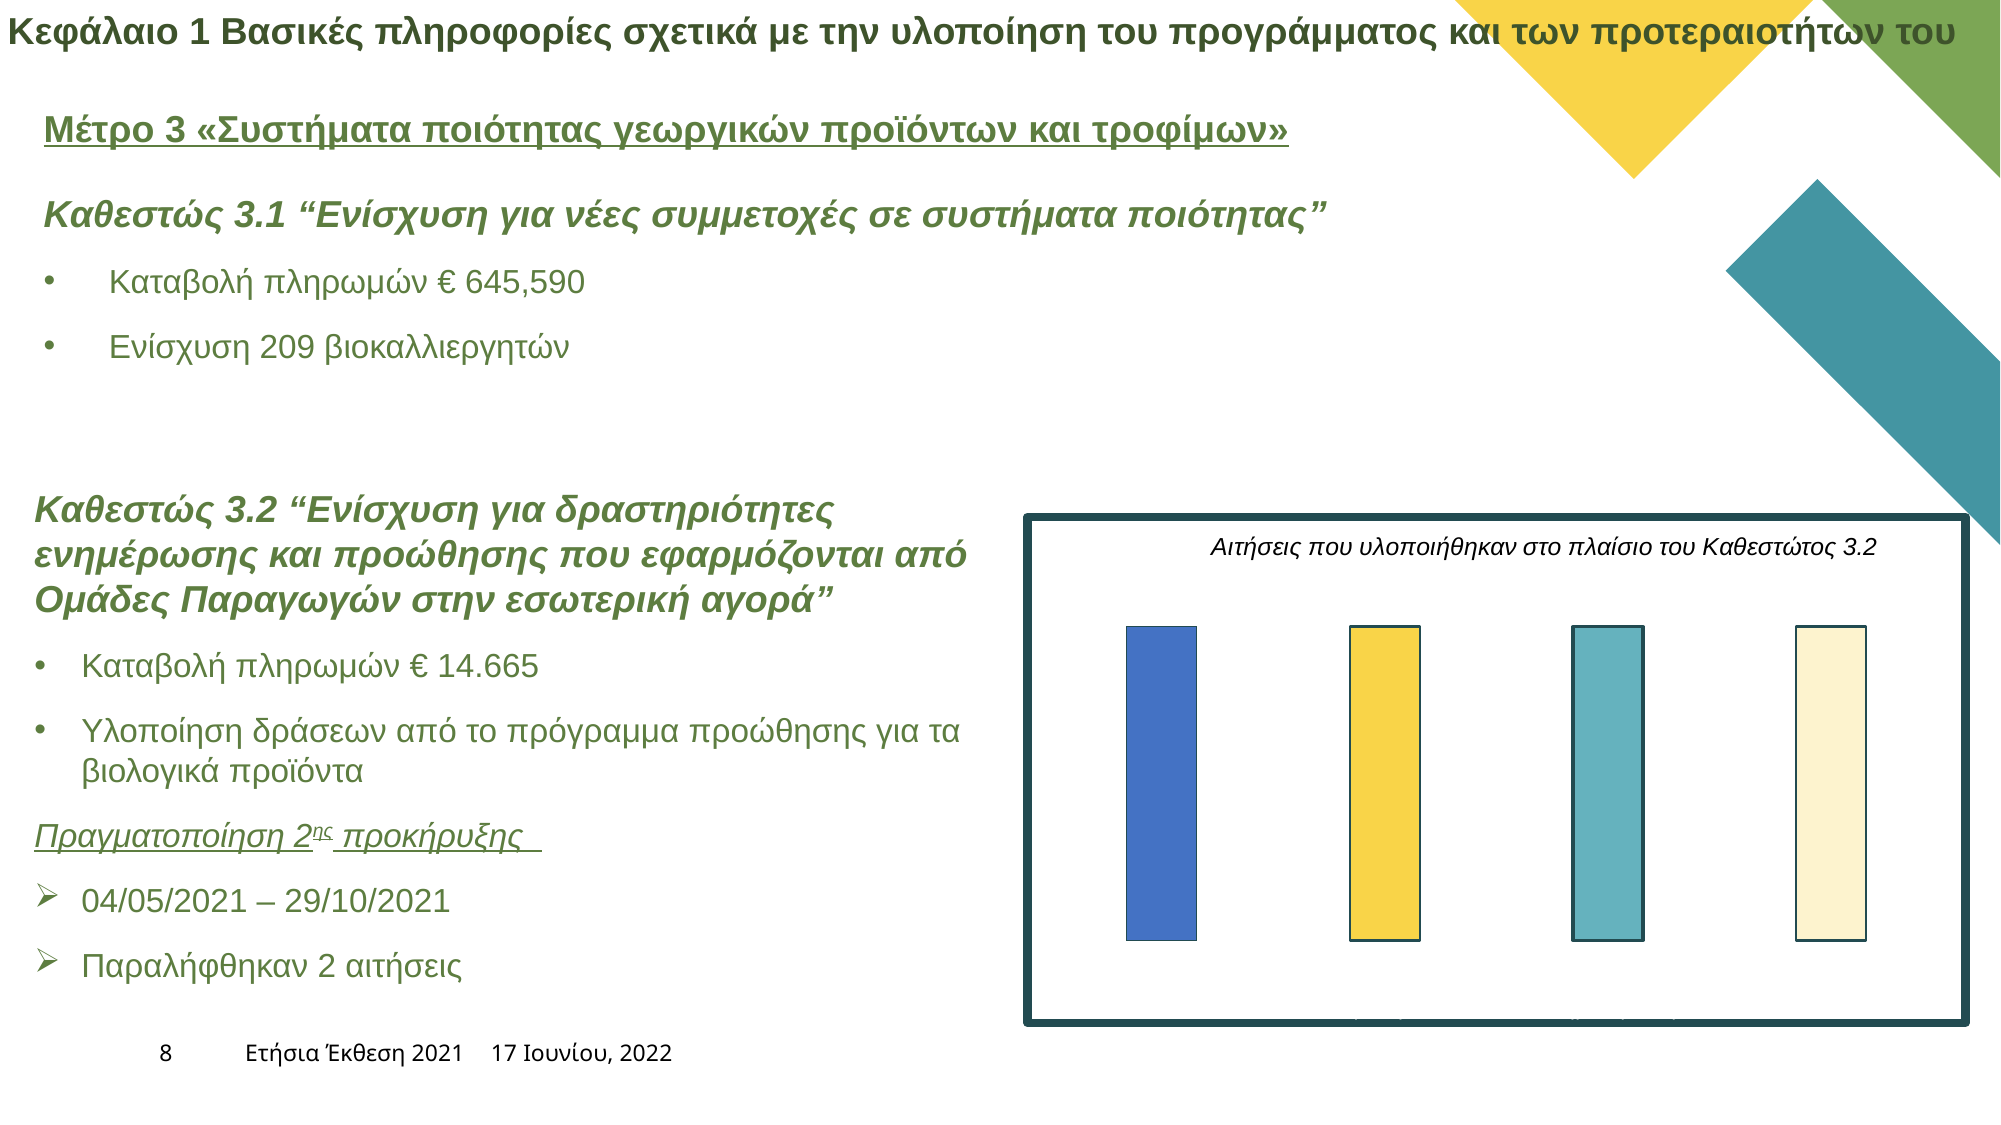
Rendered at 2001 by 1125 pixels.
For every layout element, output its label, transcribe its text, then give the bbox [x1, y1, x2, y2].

text_box Κεφάλαιο 1 Βασικές πληροφορίες σχετικά με την υλοποίηση του προγράμματος και των προτεραιοτήτων του [0, 0, 1993, 60]
chart [1023, 512, 1970, 1027]
slide_number 17 Ιουνίου, 2022 [490, 1038, 707, 1080]
text_box Καθεστώς 3.2 “Ενίσχυση για δραστηριότητες ενημέρωσης και προώθησης που εφαρμόζονται από Ομάδες Παραγωγών στην εσωτερική αγορά” Καταβολή πληρωμών € 14.665 Υλοποίηση δράσεων από το πρόγραμμα προώθησης για τα βιολογικά προϊόντα Πραγματοποίηση 2ης προκήρυξης 04/05/2021 – 29/10/2021 Παραλήφθηκαν 2 αιτήσεις [19, 449, 986, 992]
slide_number 8 [159, 1038, 245, 1080]
footer Ετήσια Έκθεση 2021 [245, 1038, 490, 1080]
text_box Μέτρο 3 «Συστήματα ποιότητας γεωργικών προϊόντων και τροφίμων» Καθεστώς 3.1 “Ενίσχυση για νέες συμμετοχές σε συστήματα ποιότητας” Καταβολή πληρωμών € 645,590 Ενίσχυση 209 βιοκαλλιεργητών [28, 97, 1424, 373]
